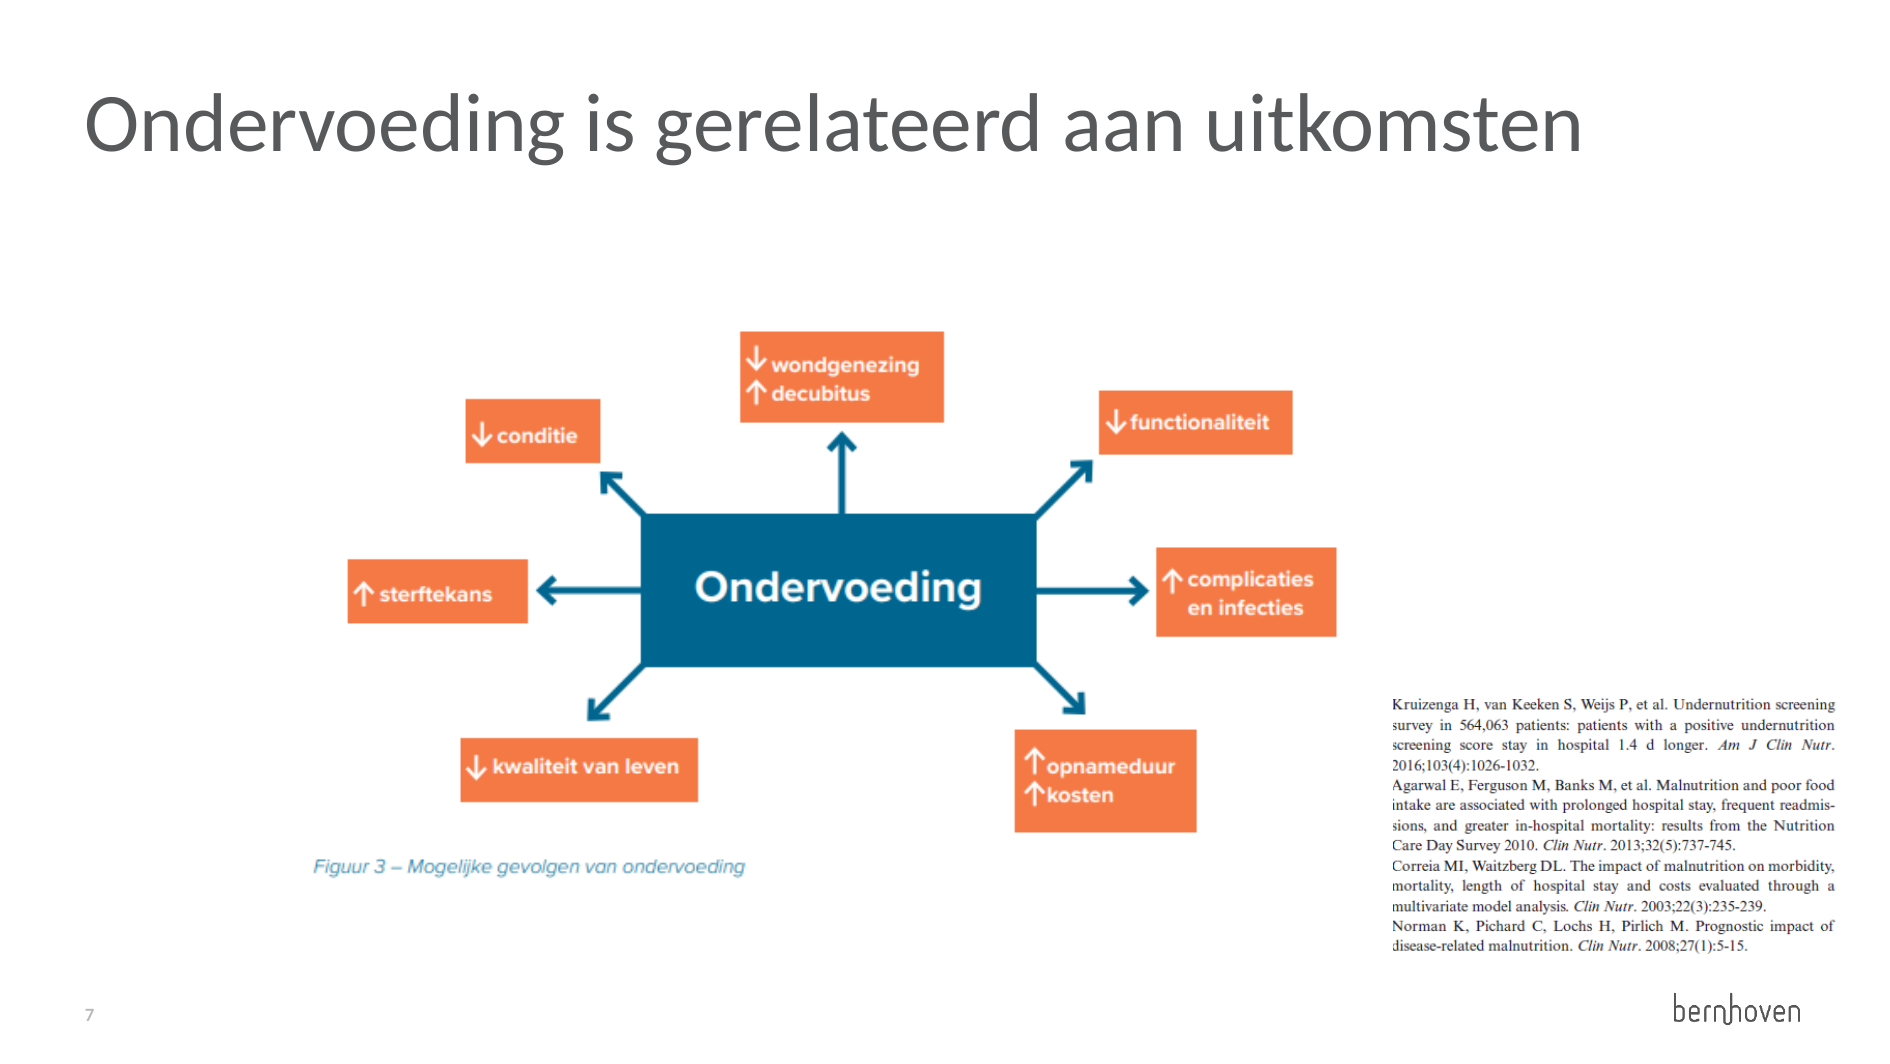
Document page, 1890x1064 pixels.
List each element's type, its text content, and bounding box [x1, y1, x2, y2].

picture [1657, 977, 1816, 1040]
list Ondervoeding is gerelateerd aan uitkomsten [69, 60, 1820, 173]
picture [247, 283, 1850, 958]
slide_number 7 [69, 985, 170, 1043]
